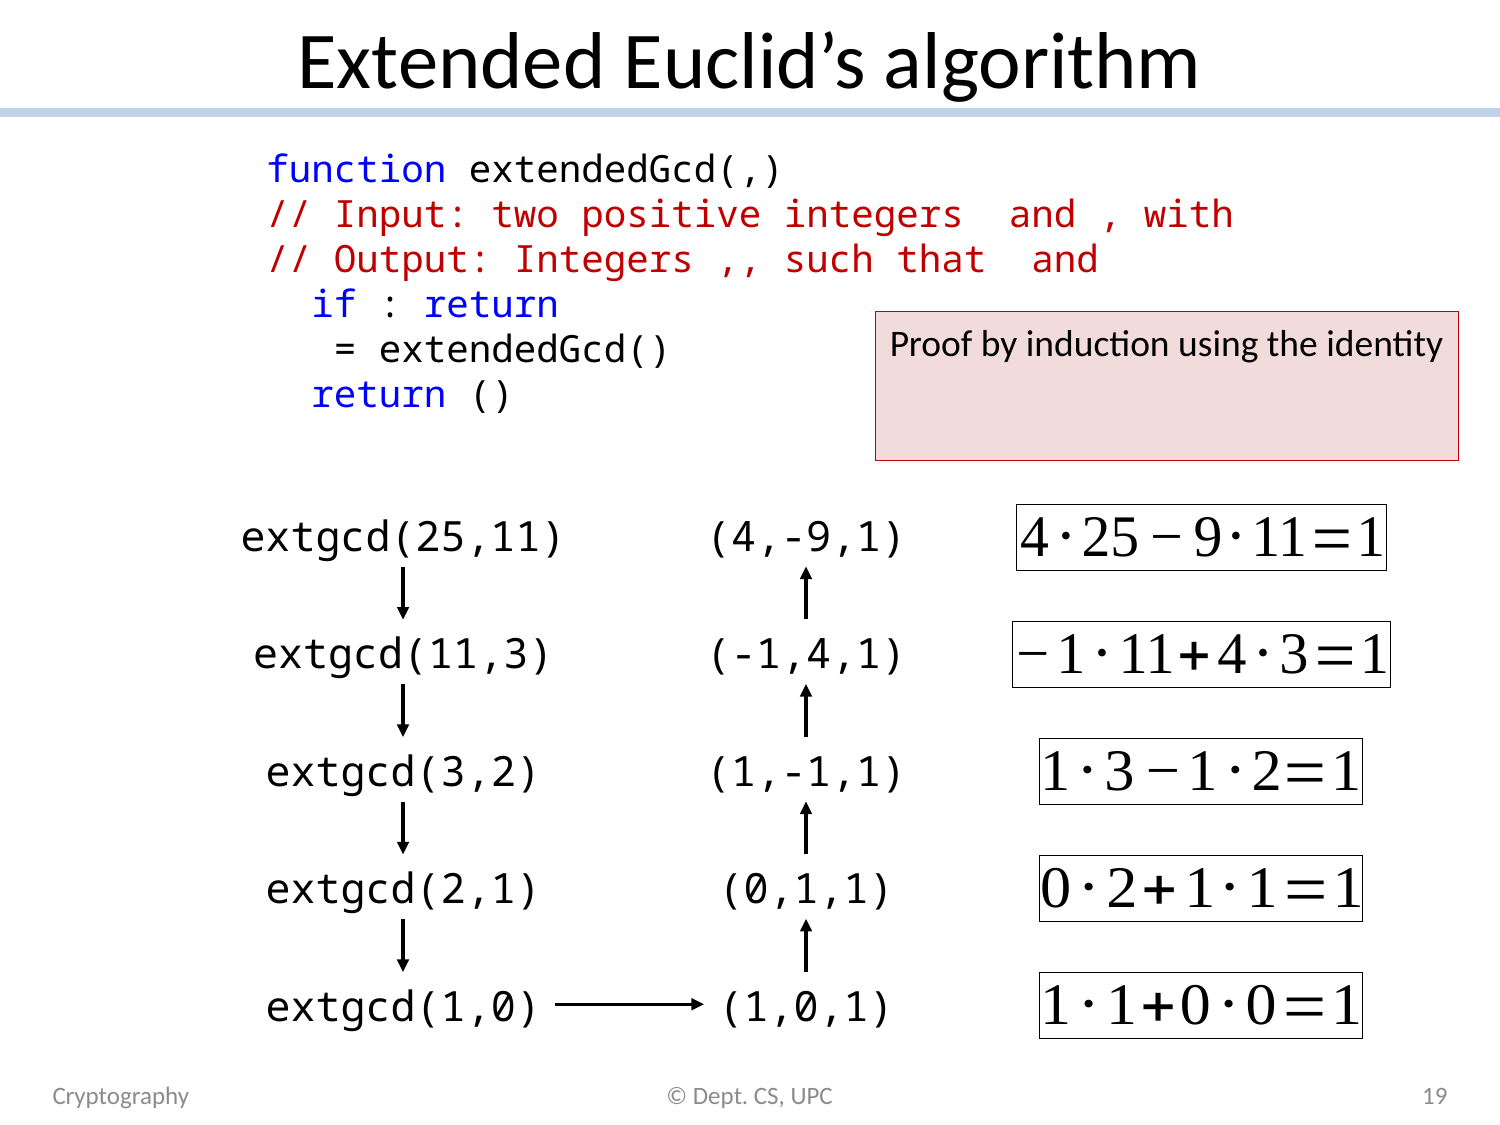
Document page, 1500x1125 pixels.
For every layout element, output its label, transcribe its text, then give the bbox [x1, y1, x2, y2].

slide_number 19 [1112, 1065, 1463, 1125]
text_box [698, 628, 914, 738]
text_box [260, 684, 546, 802]
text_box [545, 971, 903, 1038]
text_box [260, 802, 546, 919]
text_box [709, 862, 903, 973]
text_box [260, 919, 546, 1038]
slide_number Cryptography [37, 1065, 388, 1125]
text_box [698, 501, 914, 620]
title Extended Euclid’s algorithm [75, 0, 1425, 113]
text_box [248, 567, 558, 686]
text_box extgcd(25,11) [225, 501, 581, 567]
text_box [698, 743, 914, 855]
footer © Dept. CS, UPC [512, 1065, 988, 1125]
